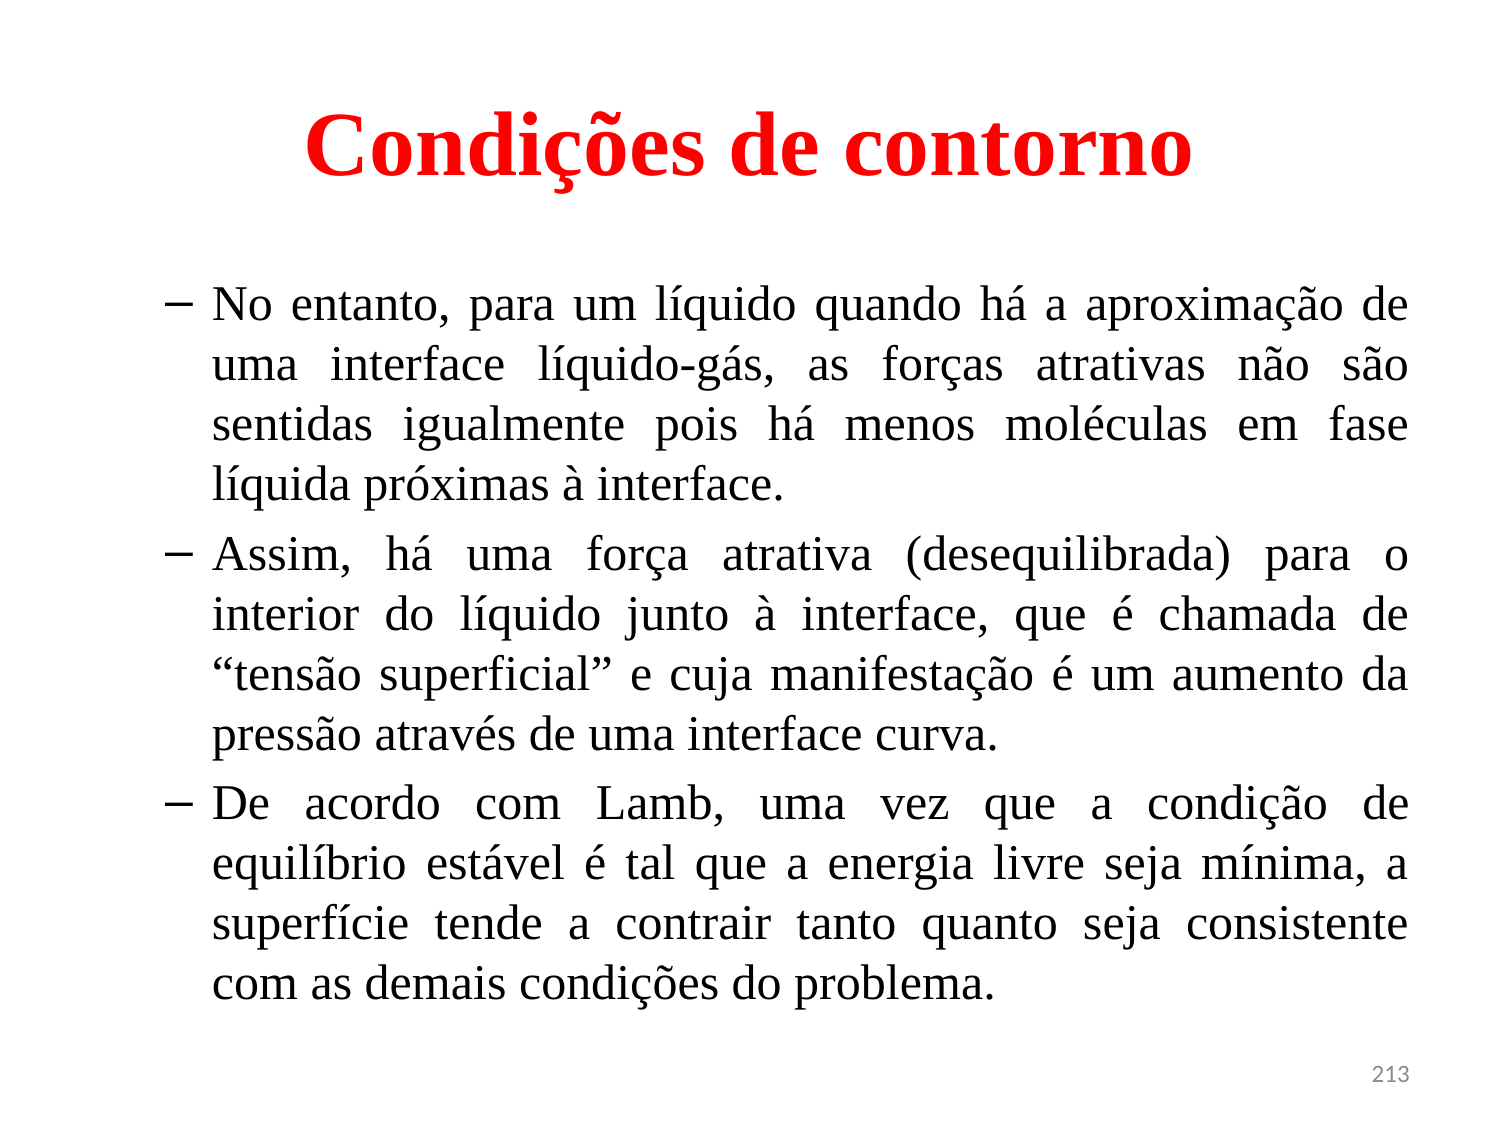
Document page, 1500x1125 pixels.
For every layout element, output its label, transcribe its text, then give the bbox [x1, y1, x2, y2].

list No entanto, para um líquido quando há a aproximação de uma interface líquido-gás, as forças atrativas não são sentidas igualmente pois há menos moléculas em fase líquida próximas à interface. Assim, há uma força atrativa (desequilibrada) para o interior do líquido junto à interface, que é chamada de “tensão superficial” e cuja manifestação é um aumento da pressão através de uma interface curva. De acordo com Lamb, uma vez que a condição de equilíbrio estável é tal que a energia livre seja mínima, a superfície tende a contrair tanto quanto seja consistente com as demais condições do problema. [75, 262, 1425, 1078]
title Condições de contorno [75, 45, 1425, 233]
slide_number 213 [1074, 1042, 1425, 1103]
